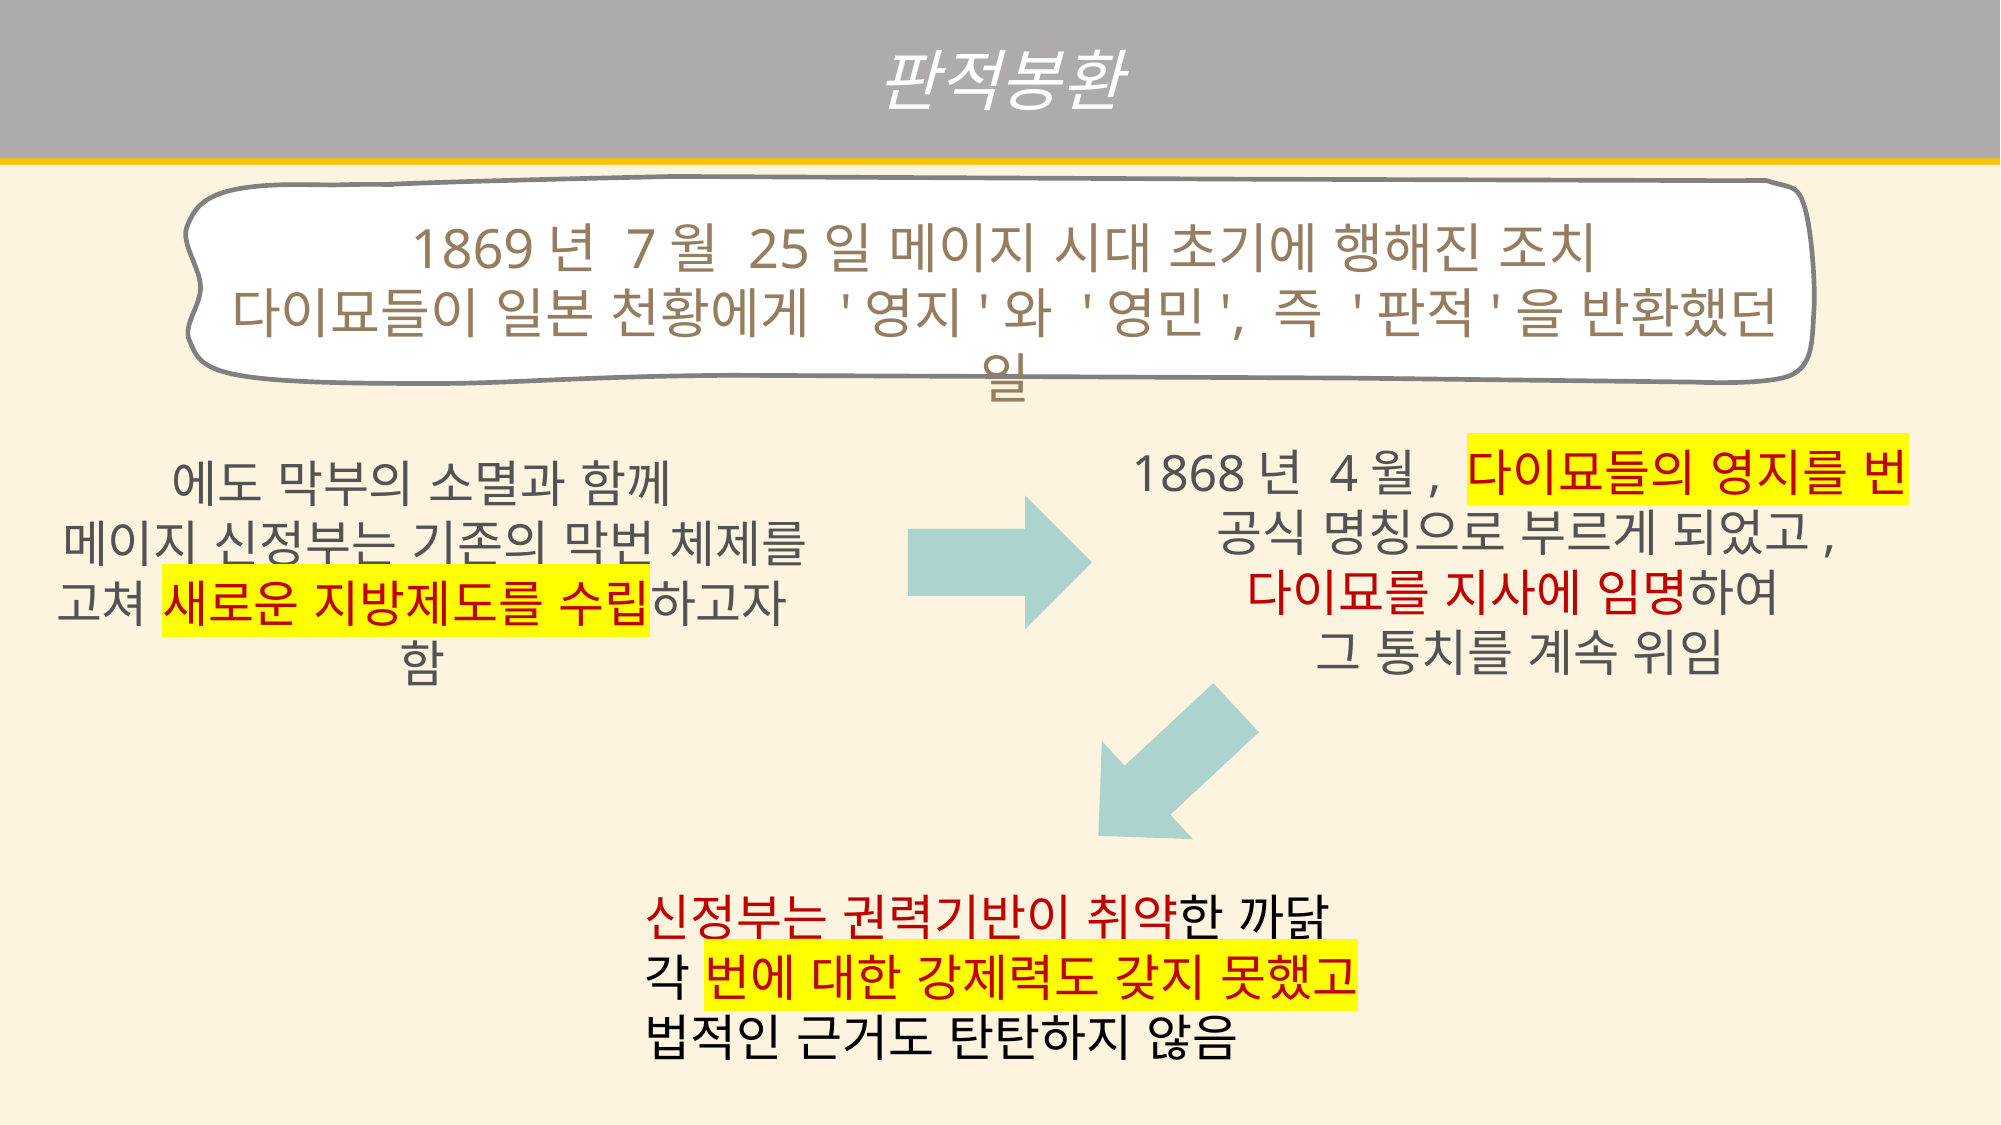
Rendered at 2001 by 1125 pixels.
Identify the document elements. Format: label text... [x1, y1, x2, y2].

text_box 판적봉환 [0, 0, 2000, 159]
text_box 1868년 4월, 다이묘들의 영지를 번 공식 명칭으로 부르게 되었고, 다이묘를 지사에 임명하여 그 통치를 계속 위임 [1040, 433, 2000, 689]
text_box [906, 492, 1094, 632]
text_box 신정부는 권력기반이 취약한 까닭 각 번에 대한 강제력도 갖지 못했고 법적인 근거도 탄탄하지 않음 [629, 879, 1451, 1075]
text_box 1869년 7월 25일 메이지 시대 초기에 행해진 조치 다이묘들이 일본 천황에게 '영지'와 '영민', 즉 '판적'을 반환했던 일 [185, 206, 1826, 417]
text_box [197, 175, 1806, 206]
text_box [1097, 681, 1261, 841]
text_box 에도 막부의 소멸과 함께 메이지 신정부는 기존의 막번 체제를 고쳐 새로운 지방제도를 수립하고자 함 [11, 444, 833, 700]
